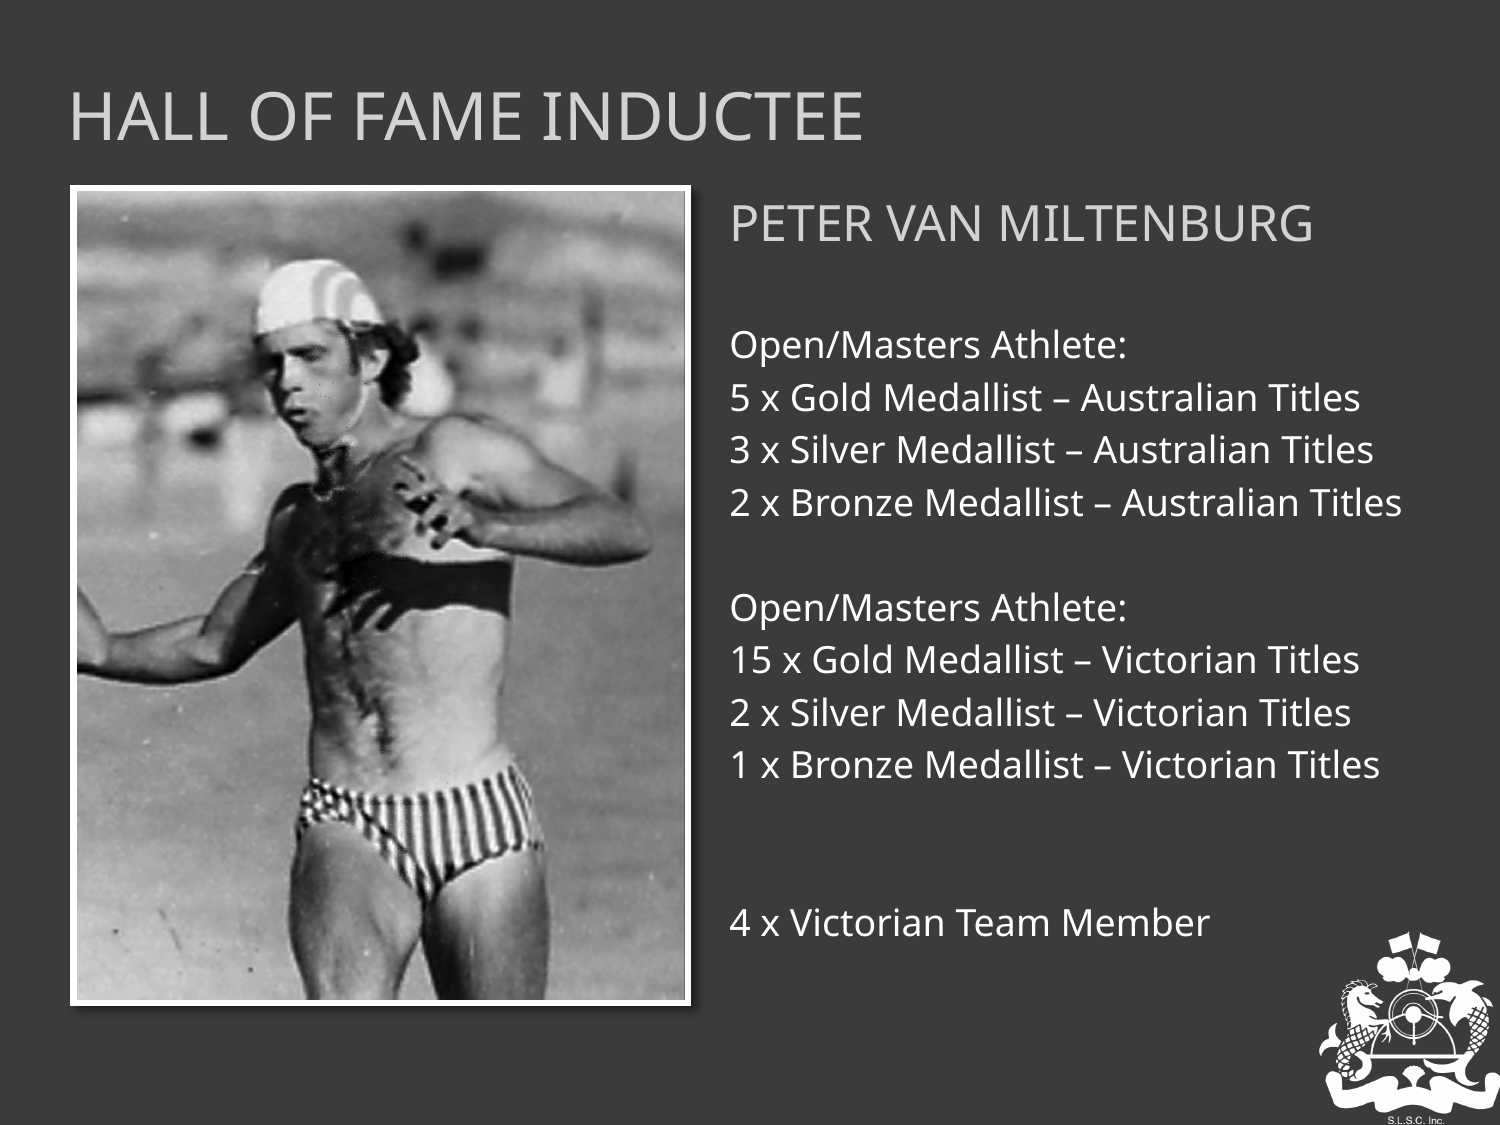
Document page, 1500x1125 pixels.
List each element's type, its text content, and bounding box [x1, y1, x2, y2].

list Open/Masters Athlete: 5 x Gold Medallist – Australian Titles 3 x Silver Medallist – Australian Titles 2 x Bronze Medallist – Australian Titles Open/Masters Athlete: 15 x Gold Medallist – Victorian Titles 2 x Silver Medallist – Victorian Titles 1 x Bronze Medallist – Victorian Titles 4 x Victorian Team Member [714, 267, 1477, 1012]
picture [1319, 930, 1500, 1124]
text_box Hall of Fame Inductee [53, 66, 1034, 161]
picture [76, 190, 685, 1000]
text_box PETER VAN MILTENBURG [714, 184, 1459, 260]
